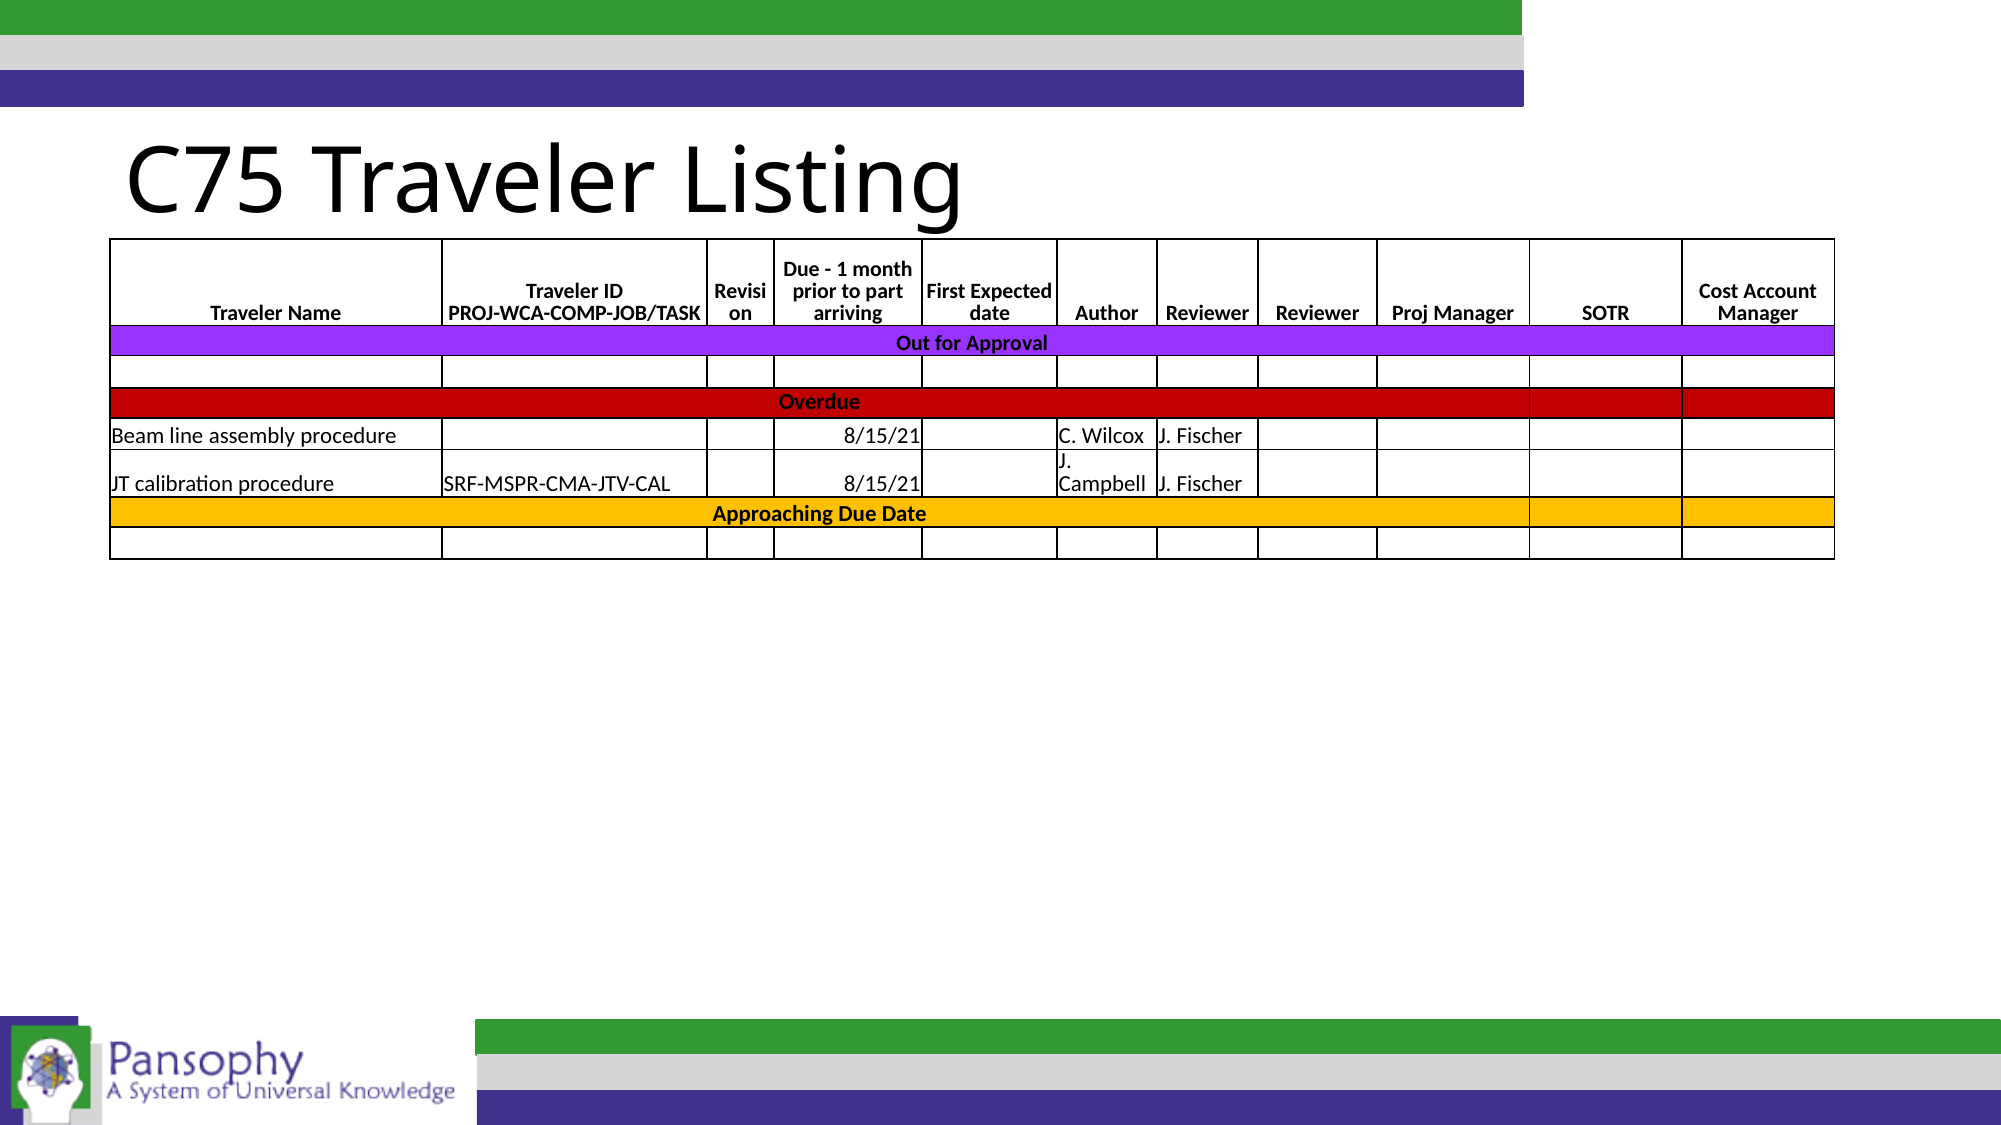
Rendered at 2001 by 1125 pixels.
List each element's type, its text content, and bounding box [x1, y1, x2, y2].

table_cell JT calibration procedure [111, 450, 441, 496]
table_cell [1058, 356, 1156, 387]
table_cell J. Campbell [1058, 450, 1156, 496]
table_cell [1058, 528, 1156, 558]
table_cell [111, 356, 441, 387]
table_cell 8/15/21 [775, 419, 921, 449]
table_cell [775, 528, 921, 558]
table_header Cost Account Manager [1683, 240, 1834, 325]
table_header Reviewer [1158, 240, 1257, 325]
table_cell [1683, 419, 1834, 449]
table_cell [1259, 528, 1376, 558]
table_header Due - 1 month prior to part arriving [775, 240, 921, 325]
table_cell [1530, 356, 1681, 387]
table_cell SRF-MSPR-CMA-JTV-CAL [443, 450, 706, 496]
picture [0, 1016, 459, 1125]
table_cell [1259, 356, 1376, 387]
table_cell [443, 419, 706, 449]
table_cell [1259, 419, 1376, 449]
table_cell Approaching Due Date [111, 498, 1529, 526]
table_cell Overdue [111, 389, 1529, 417]
table_cell Out for Approval [111, 326, 1834, 355]
table_cell [1683, 450, 1834, 496]
table_header Traveler ID PROJ-WCA-COMP-JOB/TASK [443, 240, 706, 325]
table_cell [1530, 528, 1681, 558]
table_cell [923, 419, 1056, 449]
table_cell [443, 356, 706, 387]
table_cell [775, 356, 921, 387]
table_cell [708, 450, 773, 496]
table_cell [1378, 528, 1529, 558]
table_cell [443, 528, 706, 558]
table_cell [1378, 356, 1529, 387]
table_cell [708, 356, 773, 387]
table_cell [1158, 356, 1257, 387]
table_cell [1683, 389, 1834, 417]
table_header SOTR [1530, 240, 1681, 325]
table_cell [1530, 498, 1681, 526]
table_header Reviewer [1259, 240, 1376, 325]
text_box C75 Traveler Listing [109, 113, 1657, 238]
table_cell [923, 356, 1056, 387]
table_cell [1259, 450, 1376, 496]
table_cell [111, 528, 441, 558]
table_cell [1378, 419, 1529, 449]
table_header Traveler Name [111, 240, 441, 325]
table_cell [923, 528, 1056, 558]
table_cell 8/15/21 [775, 450, 921, 496]
table_cell [708, 419, 773, 449]
table_cell C. Wilcox [1058, 419, 1156, 449]
table_cell J. Fischer [1158, 450, 1257, 496]
table_cell [708, 528, 773, 558]
table_cell [1530, 389, 1681, 417]
table_cell [1683, 356, 1834, 387]
table_cell [1530, 419, 1681, 449]
table_cell [1683, 498, 1834, 526]
table_cell [1530, 450, 1681, 496]
table_cell J. Fischer [1158, 419, 1257, 449]
table_cell [923, 450, 1056, 496]
table_cell Beam line assembly procedure [111, 419, 441, 449]
table_header First Expected date [923, 240, 1056, 325]
table_header Revision [708, 240, 773, 325]
table_header Proj Manager [1378, 240, 1529, 325]
table_cell [1378, 450, 1529, 496]
table_header Author [1058, 240, 1156, 325]
table_cell [1158, 528, 1257, 558]
table_cell [1683, 528, 1834, 558]
